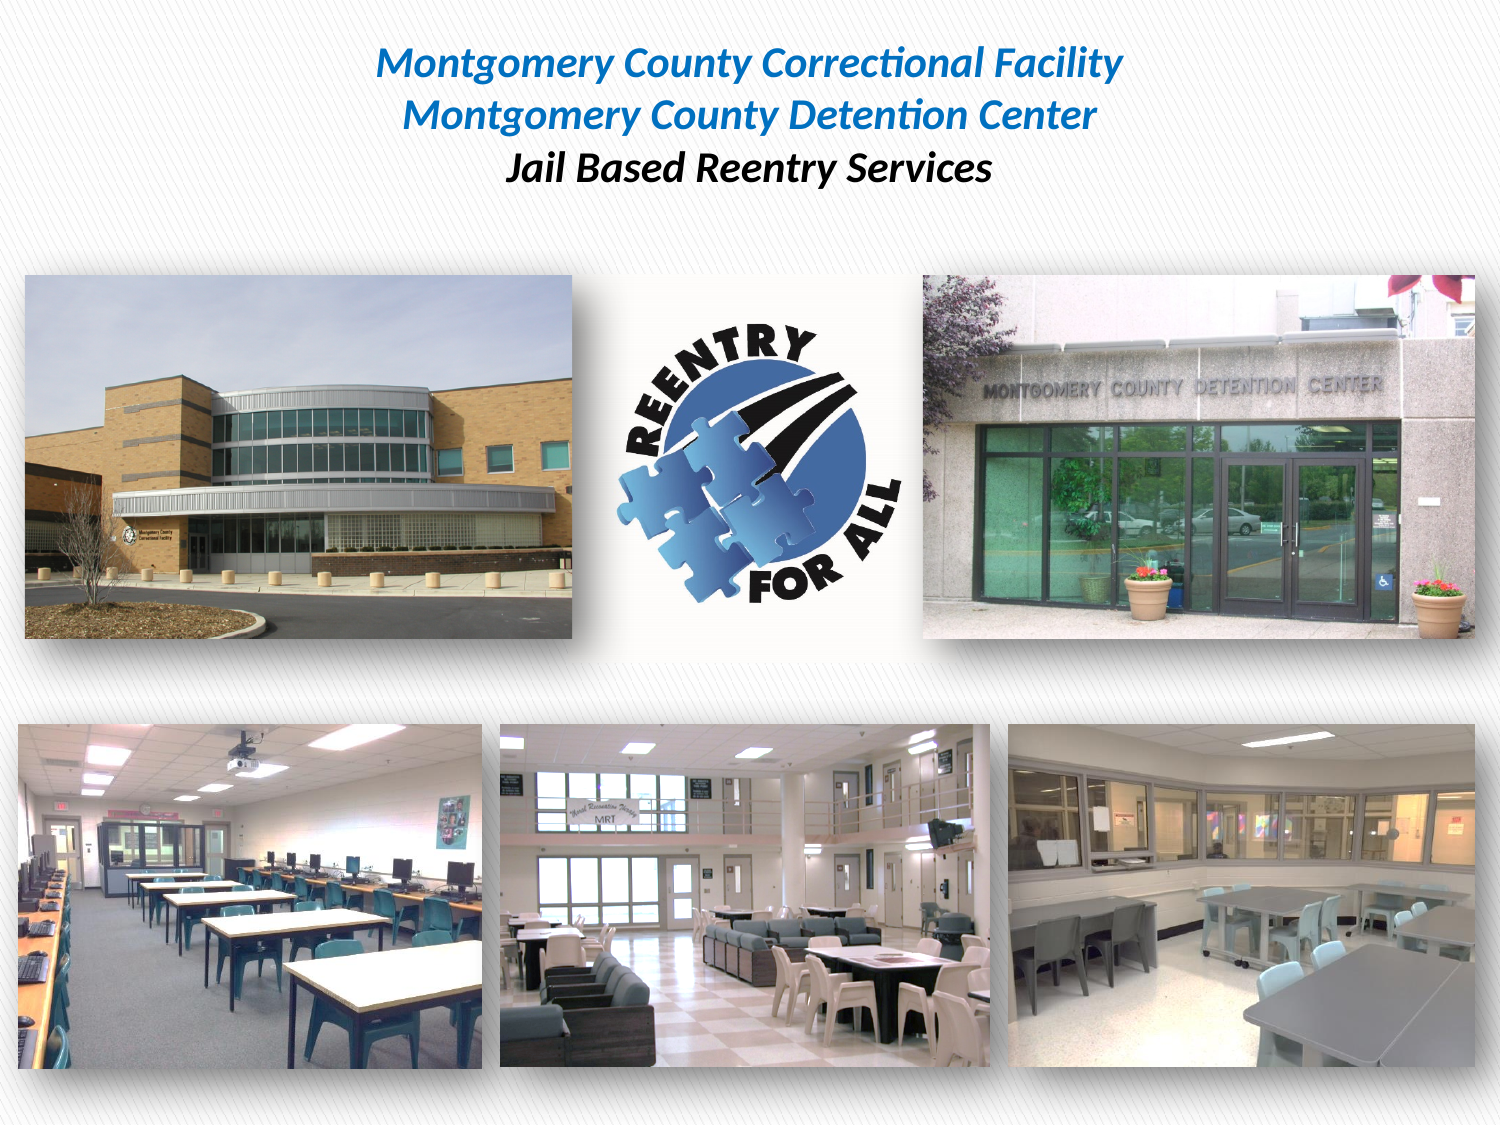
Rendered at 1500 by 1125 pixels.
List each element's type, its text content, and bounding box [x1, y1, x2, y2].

picture [18, 724, 482, 1069]
title Montgomery County Correctional Facility Montgomery County Detention Center Jail Based Reentry Services [0, 24, 1500, 200]
picture [1008, 724, 1476, 1067]
picture [24, 274, 1476, 663]
picture [499, 724, 990, 1067]
